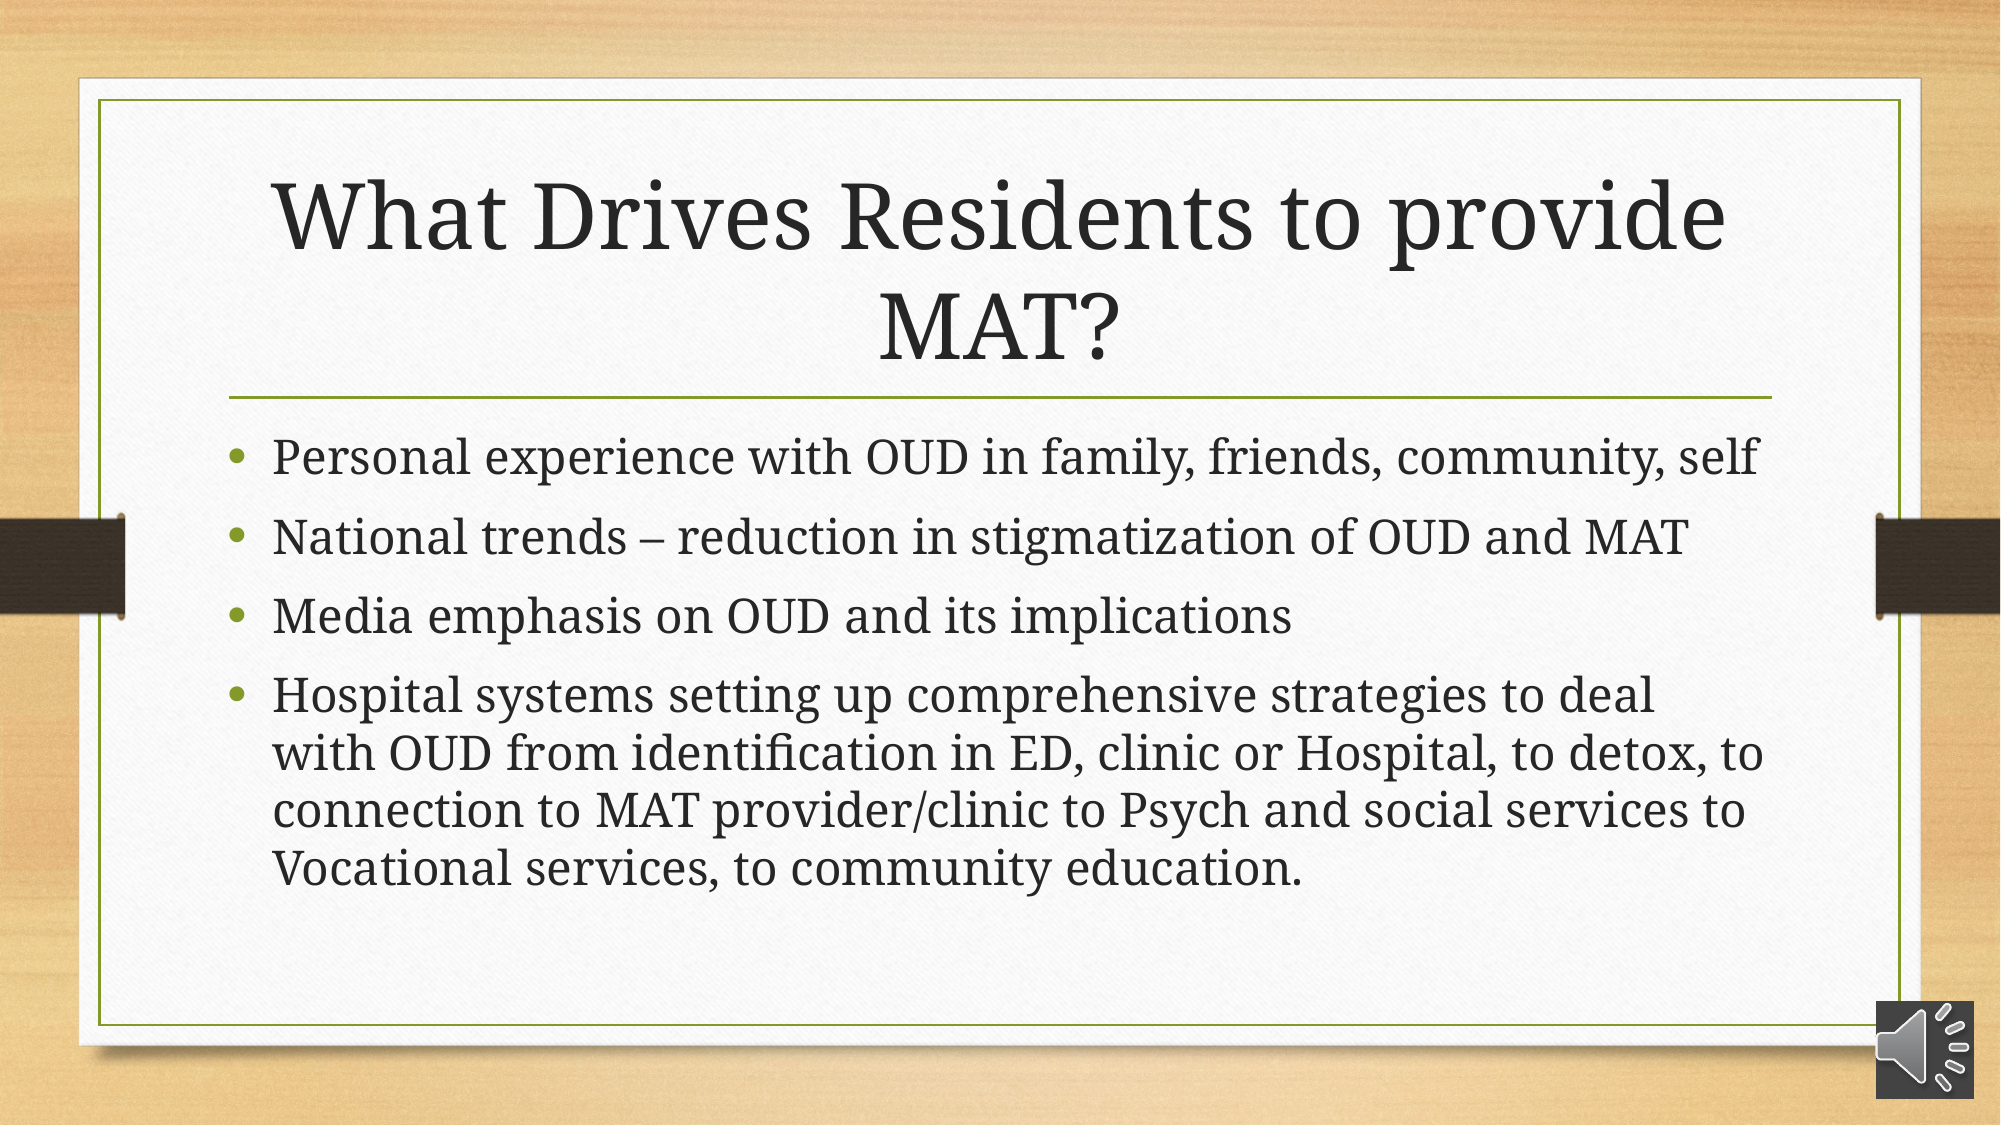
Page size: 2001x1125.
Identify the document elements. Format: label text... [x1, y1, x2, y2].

list Personal experience with OUD in family, friends, community, self National trends – reduction in stigmatization of OUD and MAT Media emphasis on OUD and its implications Hospital systems setting up comprehensive strategies to deal with OUD from identification in ED, clinic or Hospital, to detox, to connection to MAT provider/clinic to Psych and social services to Vocational services, to community education. [212, 419, 1788, 964]
picture [0, 0, 2001, 1125]
title What Drives Residents to provide MAT? [212, 161, 1788, 375]
